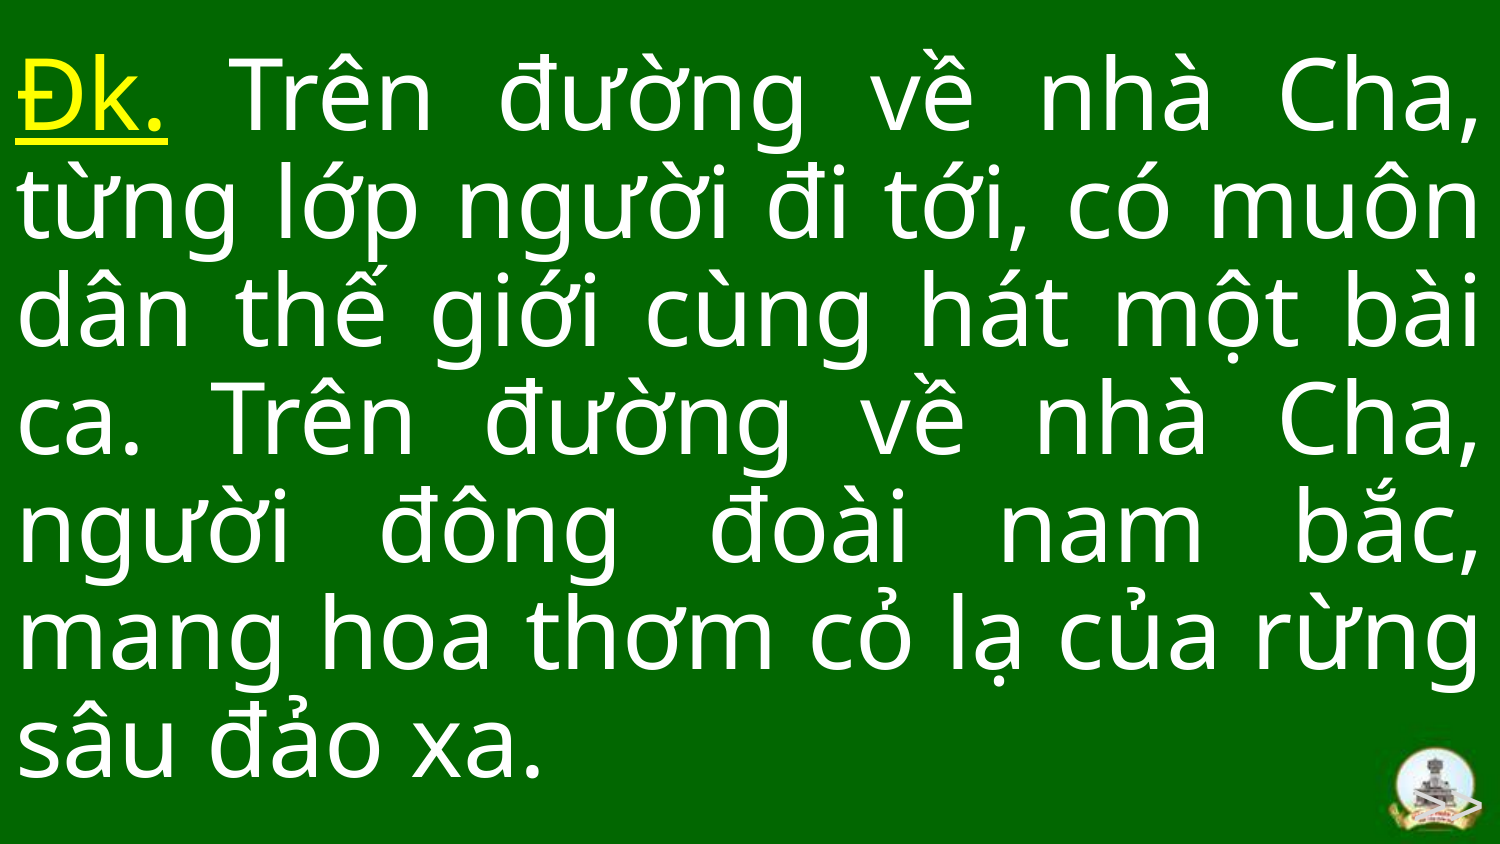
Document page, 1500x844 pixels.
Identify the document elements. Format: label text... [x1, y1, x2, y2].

subtitle Đk. Trên đường về nhà Cha, từng lớp người đi tới, có muôn dân thế giới cùng hát một bài ca. Trên đường về nhà Cha, người đông đoài nam bắc, mang hoa thơm cỏ lạ của rừng sâu đảo xa. [0, 0, 1500, 844]
text_box >> [832, 728, 1500, 844]
